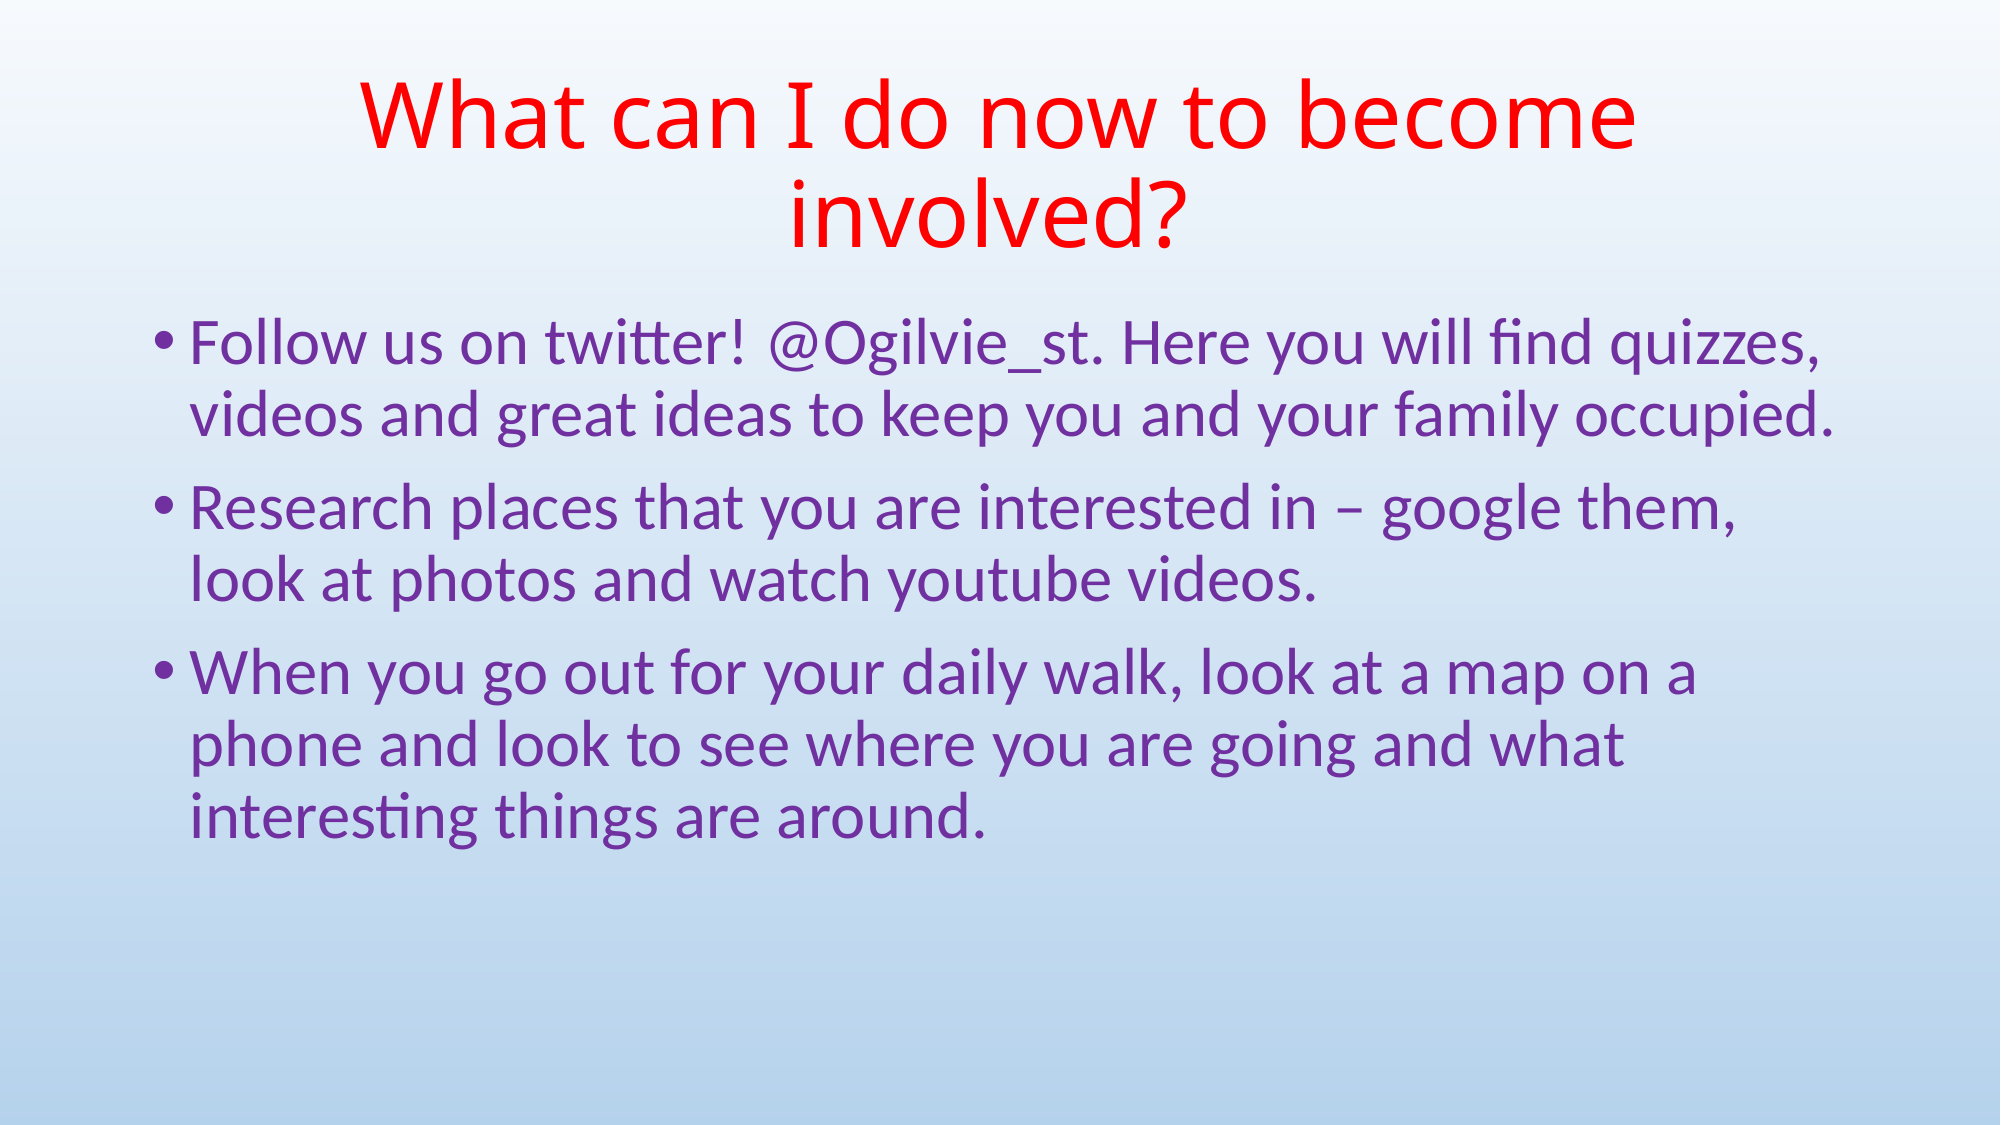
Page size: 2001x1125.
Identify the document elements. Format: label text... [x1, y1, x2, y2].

list Follow us on twitter! @Ogilvie_st. Here you will find quizzes, videos and great ideas to keep you and your family occupied. Research places that you are interested in – google them, look at photos and watch youtube videos. When you go out for your daily walk, look at a map on a phone and look to see where you are going and what interesting things are around. [137, 299, 1863, 1014]
title What can I do now to become involved? [137, 59, 1863, 278]
